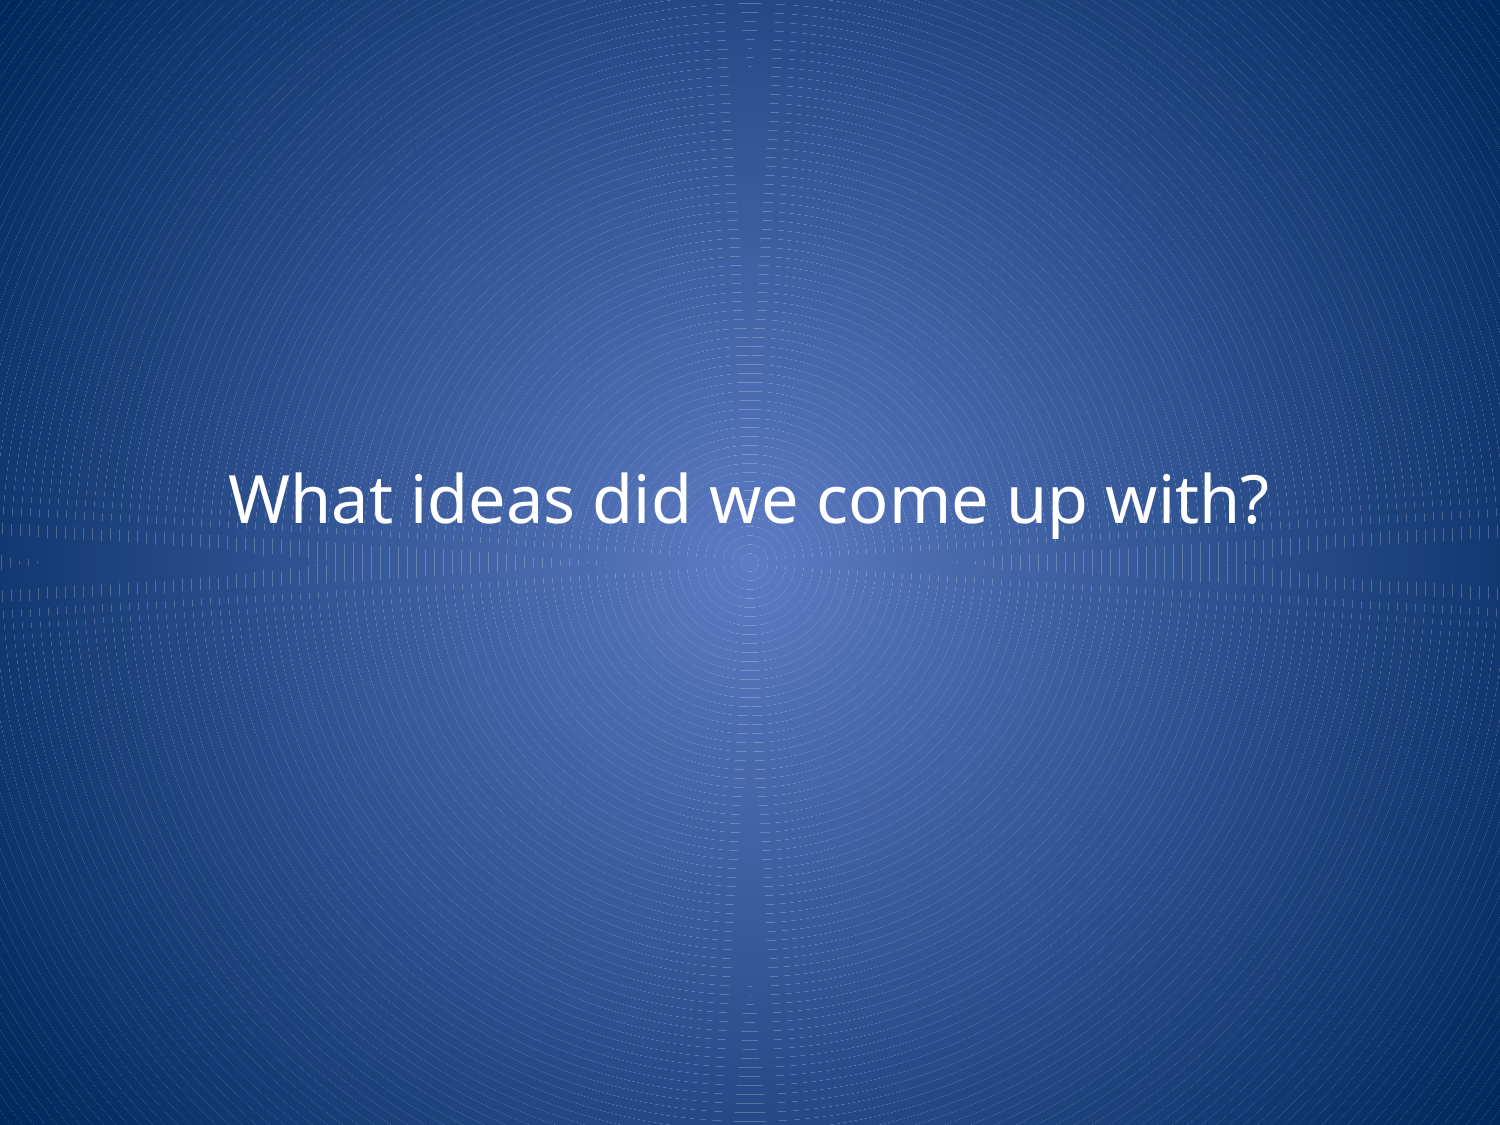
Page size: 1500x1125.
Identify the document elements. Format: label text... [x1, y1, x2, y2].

list What ideas did we come up with? [75, 262, 1425, 1005]
